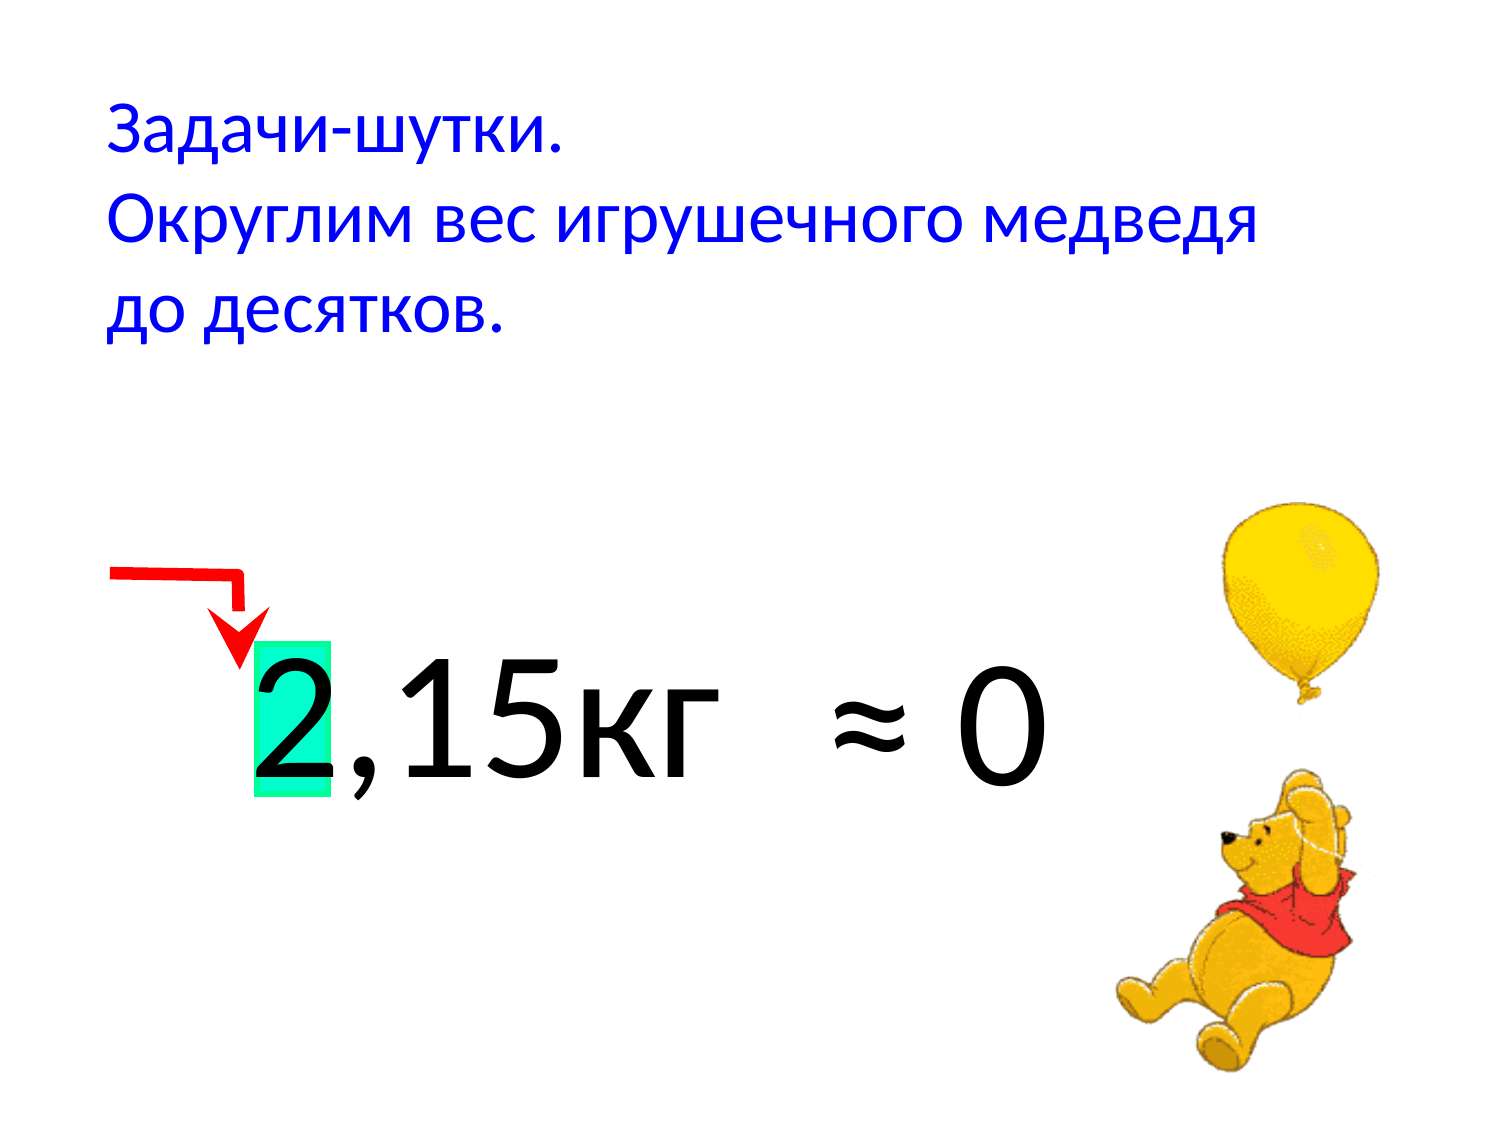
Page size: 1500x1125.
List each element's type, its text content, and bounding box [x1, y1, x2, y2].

text_box ≈ 0 [809, 594, 1065, 830]
text_box 2,15кг [233, 586, 737, 822]
picture [1110, 502, 1389, 1125]
text_box [109, 573, 250, 670]
text_box Задачи-шутки. Округлим вес игрушечного медведя до десятков. [91, 70, 1293, 356]
